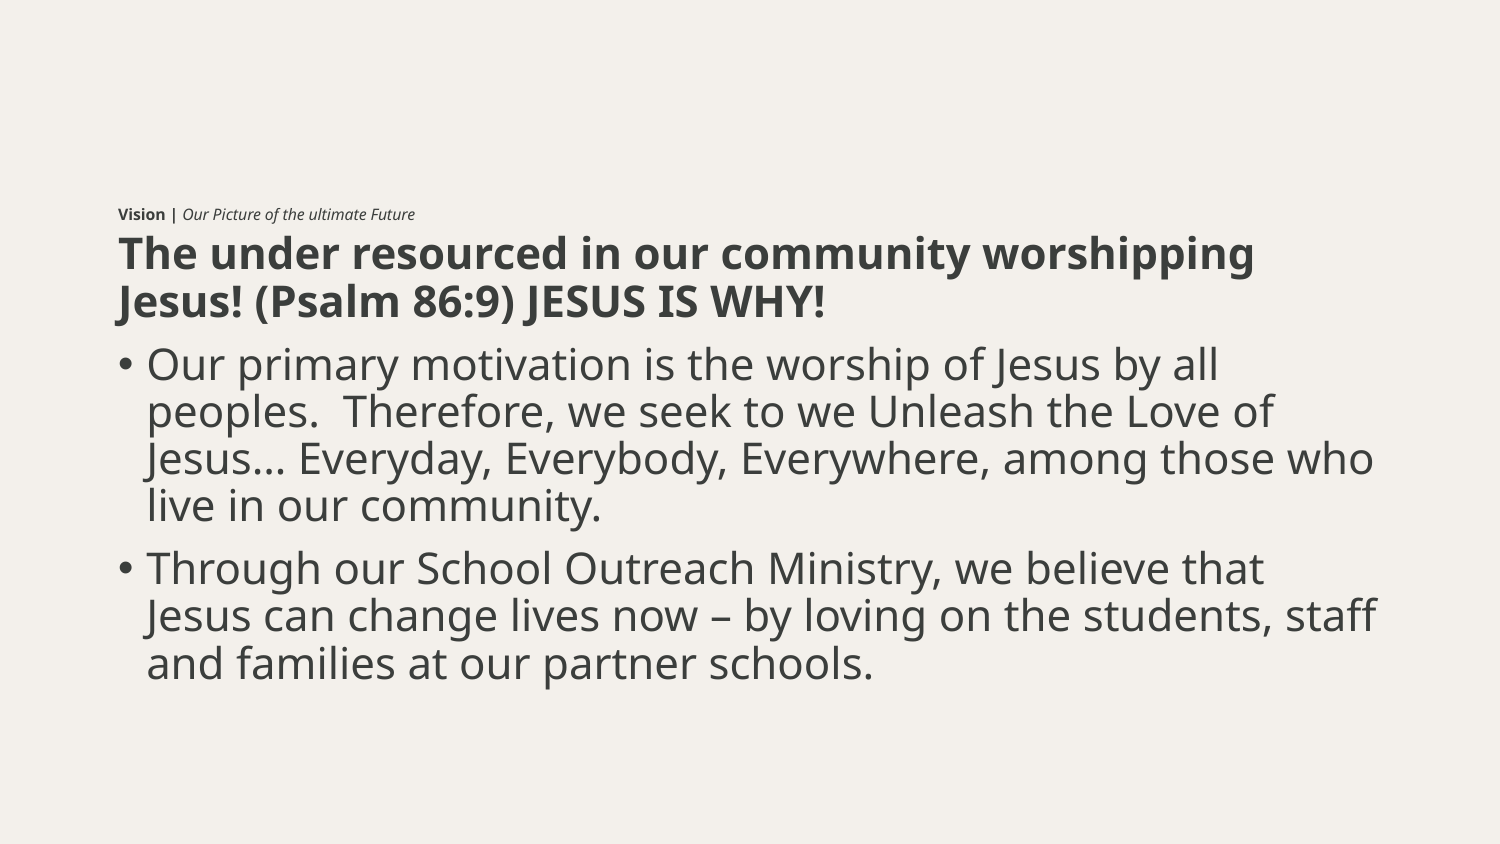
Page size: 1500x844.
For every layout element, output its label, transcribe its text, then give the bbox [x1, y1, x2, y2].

list The under resourced in our community worshipping Jesus! (Psalm 86:9) JESUS IS WHY! Our primary motivation is the worship of Jesus by all peoples. Therefore, we seek to we Unleash the Love of Jesus… Everyday, Everybody, Everywhere, among those who live in our community. Through our School Outreach Ministry, we believe that Jesus can change lives now – by loving on the students, staff and families at our partner schools. [103, 224, 1397, 760]
title Vision | Our Picture of the ultimate Future [103, 198, 1397, 224]
